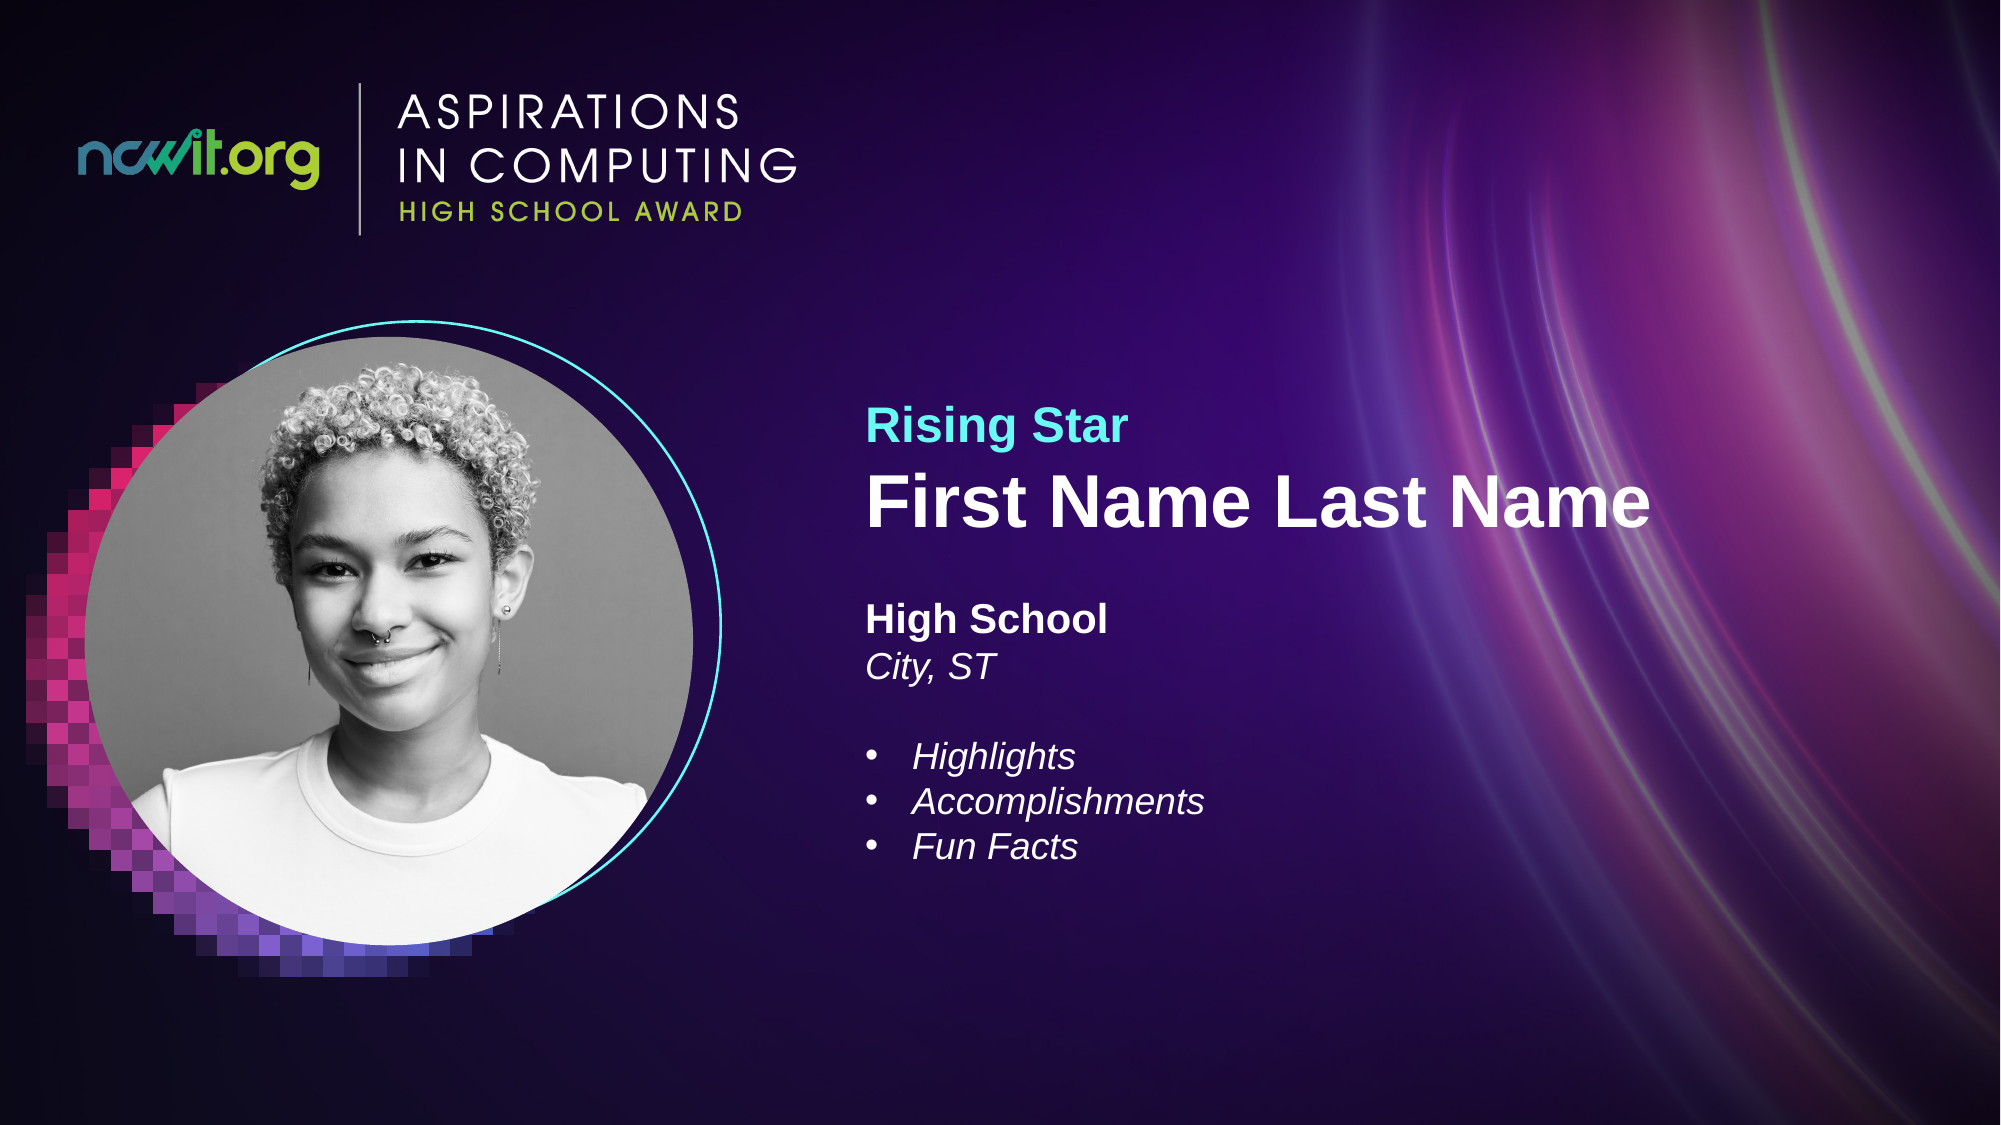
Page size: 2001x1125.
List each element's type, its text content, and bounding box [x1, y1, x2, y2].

text_box Rising Star First Name Last Name High School City, ST Highlights Accomplishments Fun Facts [850, 384, 1857, 920]
picture [0, 0, 2001, 1125]
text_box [0, 277, 748, 1084]
